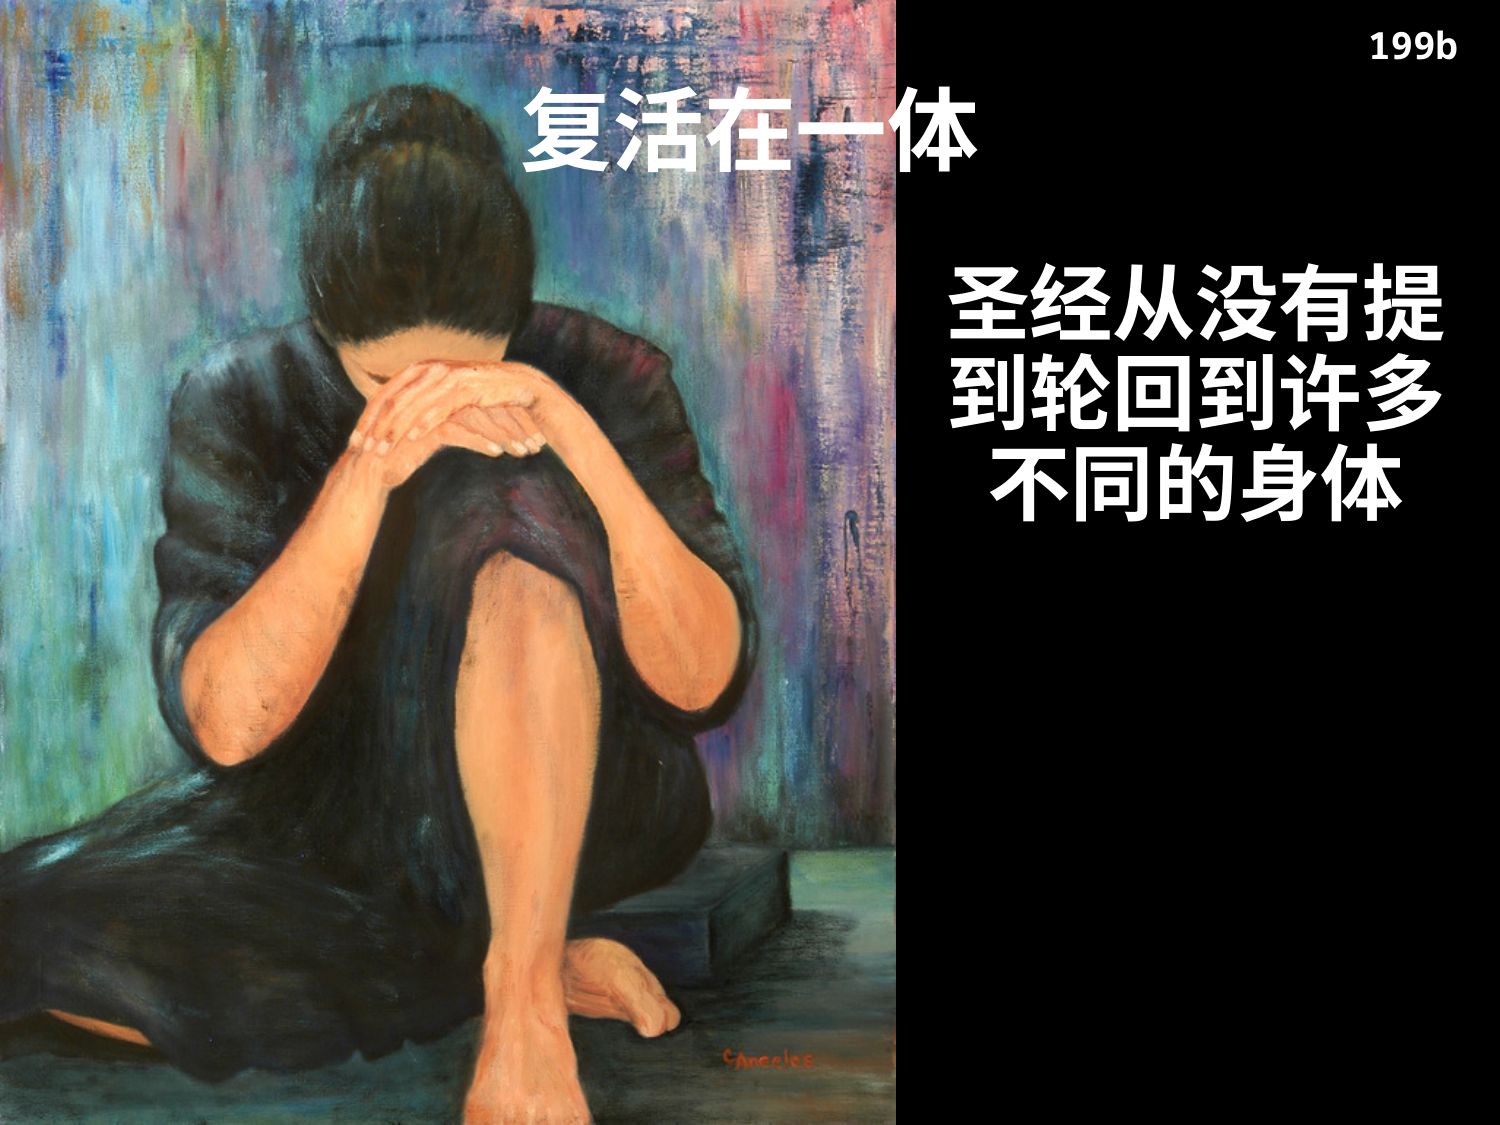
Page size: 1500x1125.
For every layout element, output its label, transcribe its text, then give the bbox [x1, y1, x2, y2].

picture [0, 0, 896, 1125]
subtitle 圣经从没有提到轮回到许多不同的身体 [899, 255, 1500, 1125]
text_box 199b [1353, 14, 1474, 74]
title 复活在一体 [899, 35, 1500, 221]
